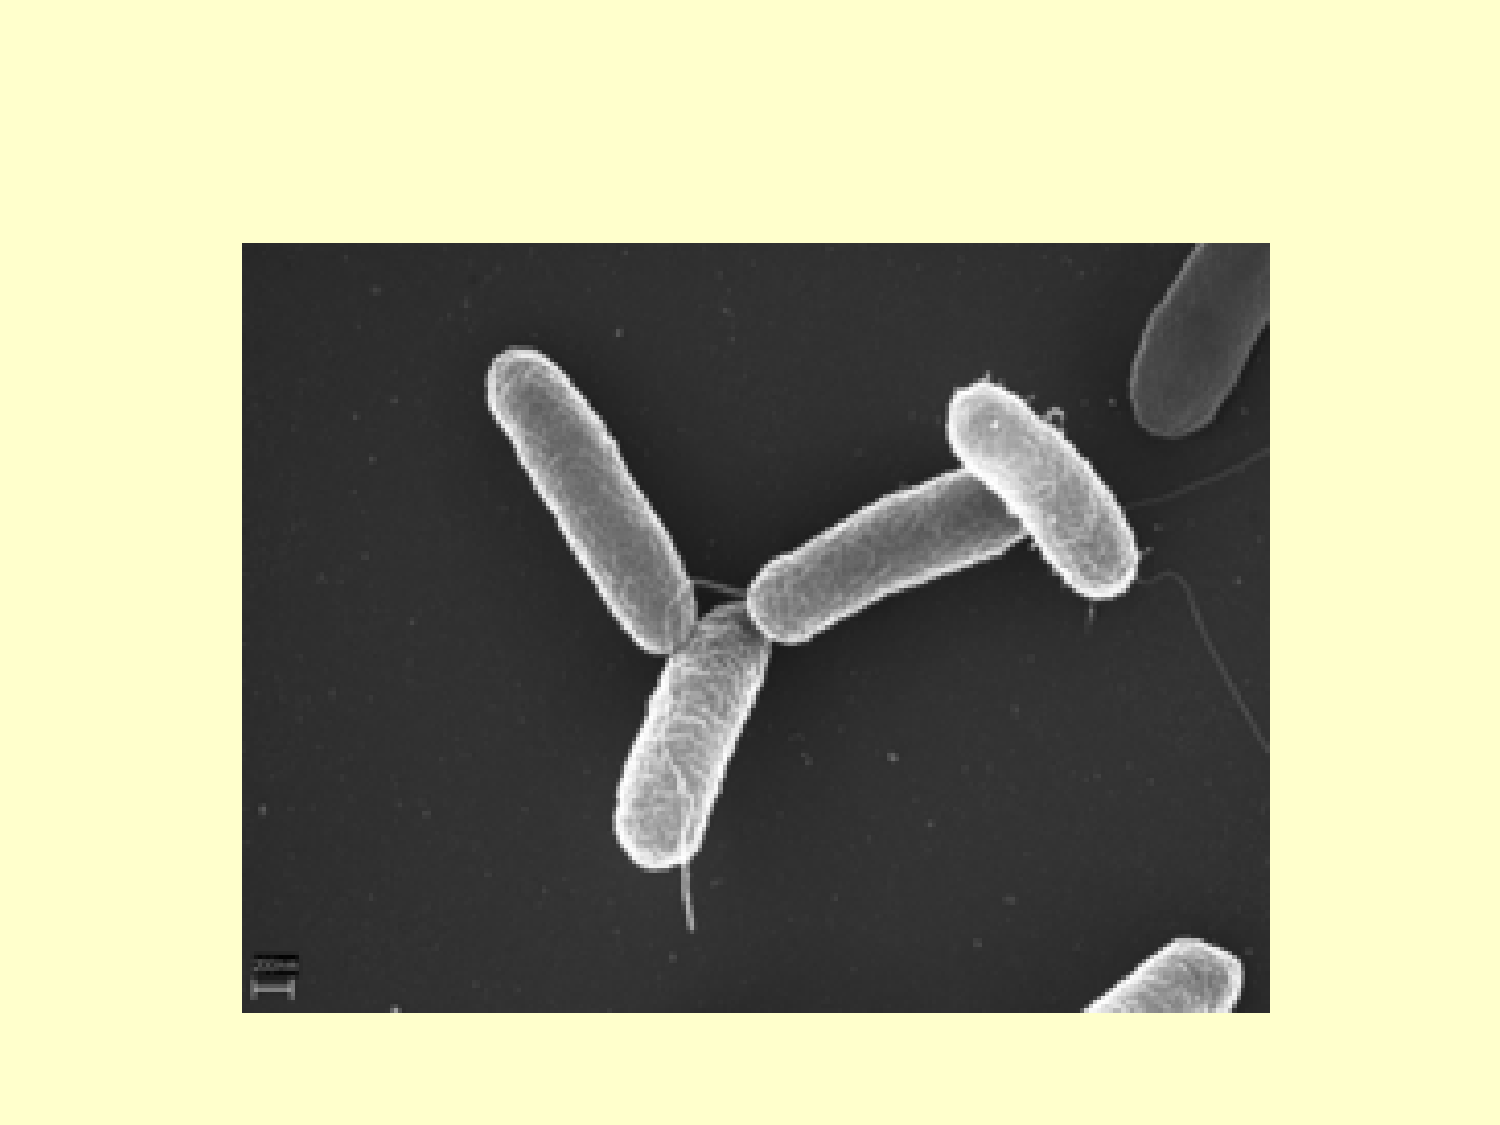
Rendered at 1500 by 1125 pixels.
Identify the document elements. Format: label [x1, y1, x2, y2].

picture [242, 243, 1270, 1013]
